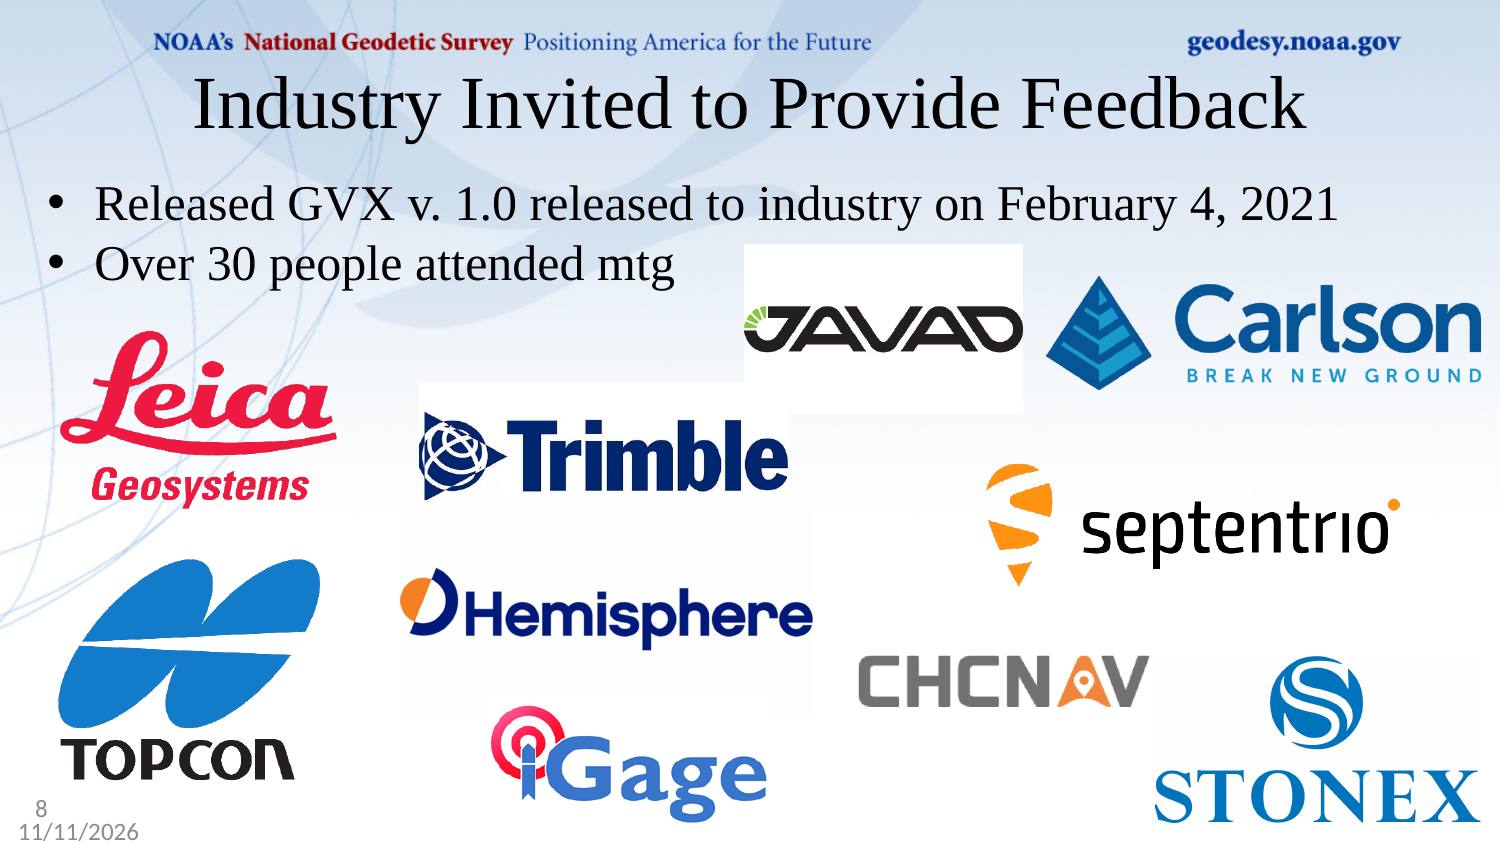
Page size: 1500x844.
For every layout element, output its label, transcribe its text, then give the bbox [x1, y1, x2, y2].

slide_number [2, 818, 303, 842]
picture [0, 0, 1500, 844]
title Industry Invited to Provide Feedback [75, 56, 1425, 141]
text_box Released GVX v. 1.0 released to industry on February 4, 2021 Over 30 people attended mtg [32, 163, 1401, 299]
slide_number 8 [2, 796, 63, 820]
